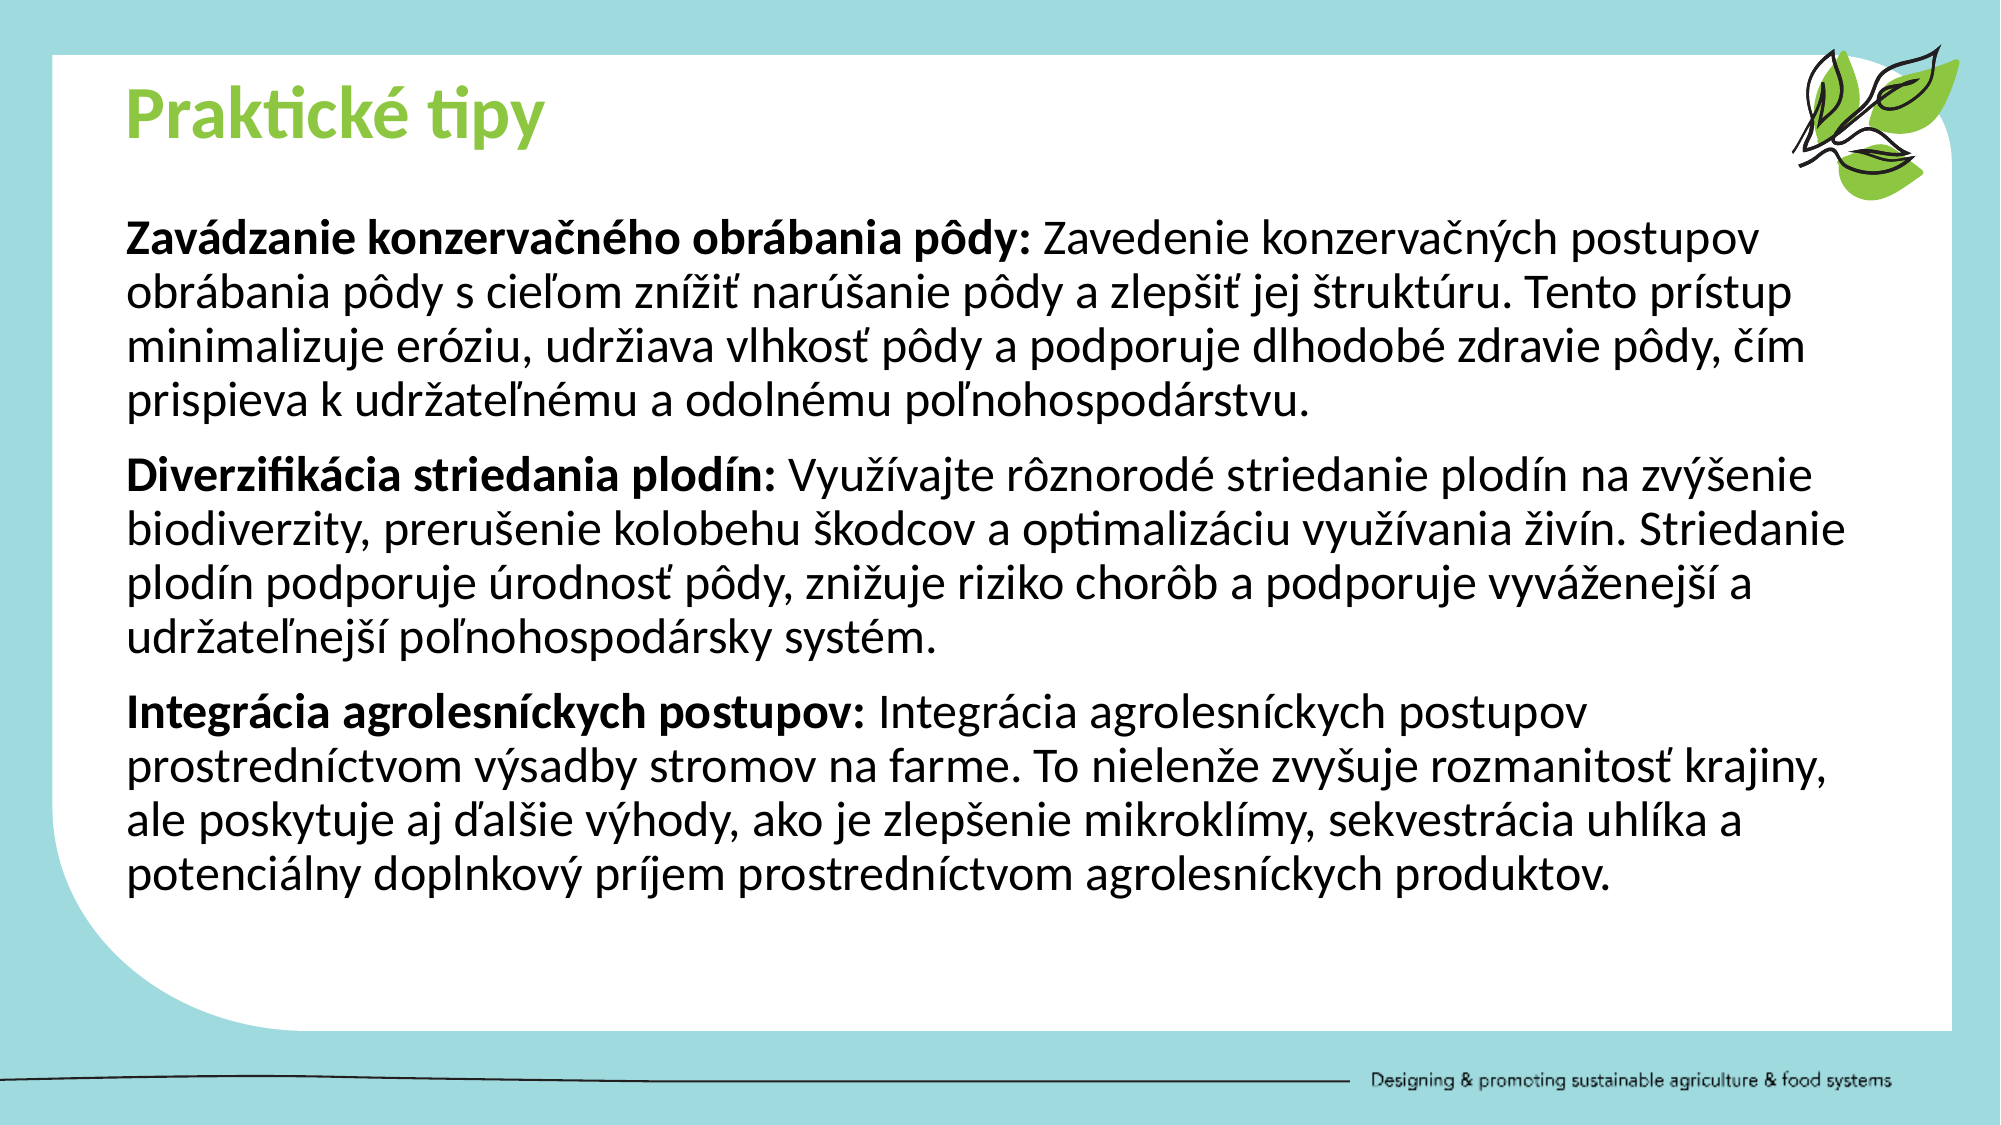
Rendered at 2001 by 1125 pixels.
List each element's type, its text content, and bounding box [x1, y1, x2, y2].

list Praktické tipy [93, 50, 1795, 182]
picture [1332, 1063, 1914, 1105]
list Zavádzanie konzervačného obrábania pôdy: Zavedenie konzervačných postupov obrábania pôdy s cieľom znížiť narúšanie pôdy a zlepšiť jej štruktúru. Tento prístup minimalizuje eróziu, udržiava vlhkosť pôdy a podporuje dlhodobé zdravie pôdy, čím prispieva k udržateľnému a odolnému poľnohospodárstvu. Diverzifikácia striedania plodín: Využívajte rôznorodé striedanie plodín na zvýšenie biodiverzity, prerušenie kolobehu škodcov a optimalizáciu využívania živín. Striedanie plodín podporuje úrodnosť pôdy, znižuje riziko chorôb a podporuje vyváženejší a udržateľnejší poľnohospodársky systém. Integrácia agrolesníckych postupov: Integrácia agrolesníckych postupov prostredníctvom výsadby stromov na farme. To nielenže zvyšuje rozmanitosť krajiny, ale poskytuje aj ďalšie výhody, ako je zlepšenie mikroklímy, sekvestrácia uhlíka a potenciálny doplnkový príjem prostredníctvom agrolesníckych produktov. [73, 204, 1879, 921]
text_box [1801, 17, 1958, 210]
